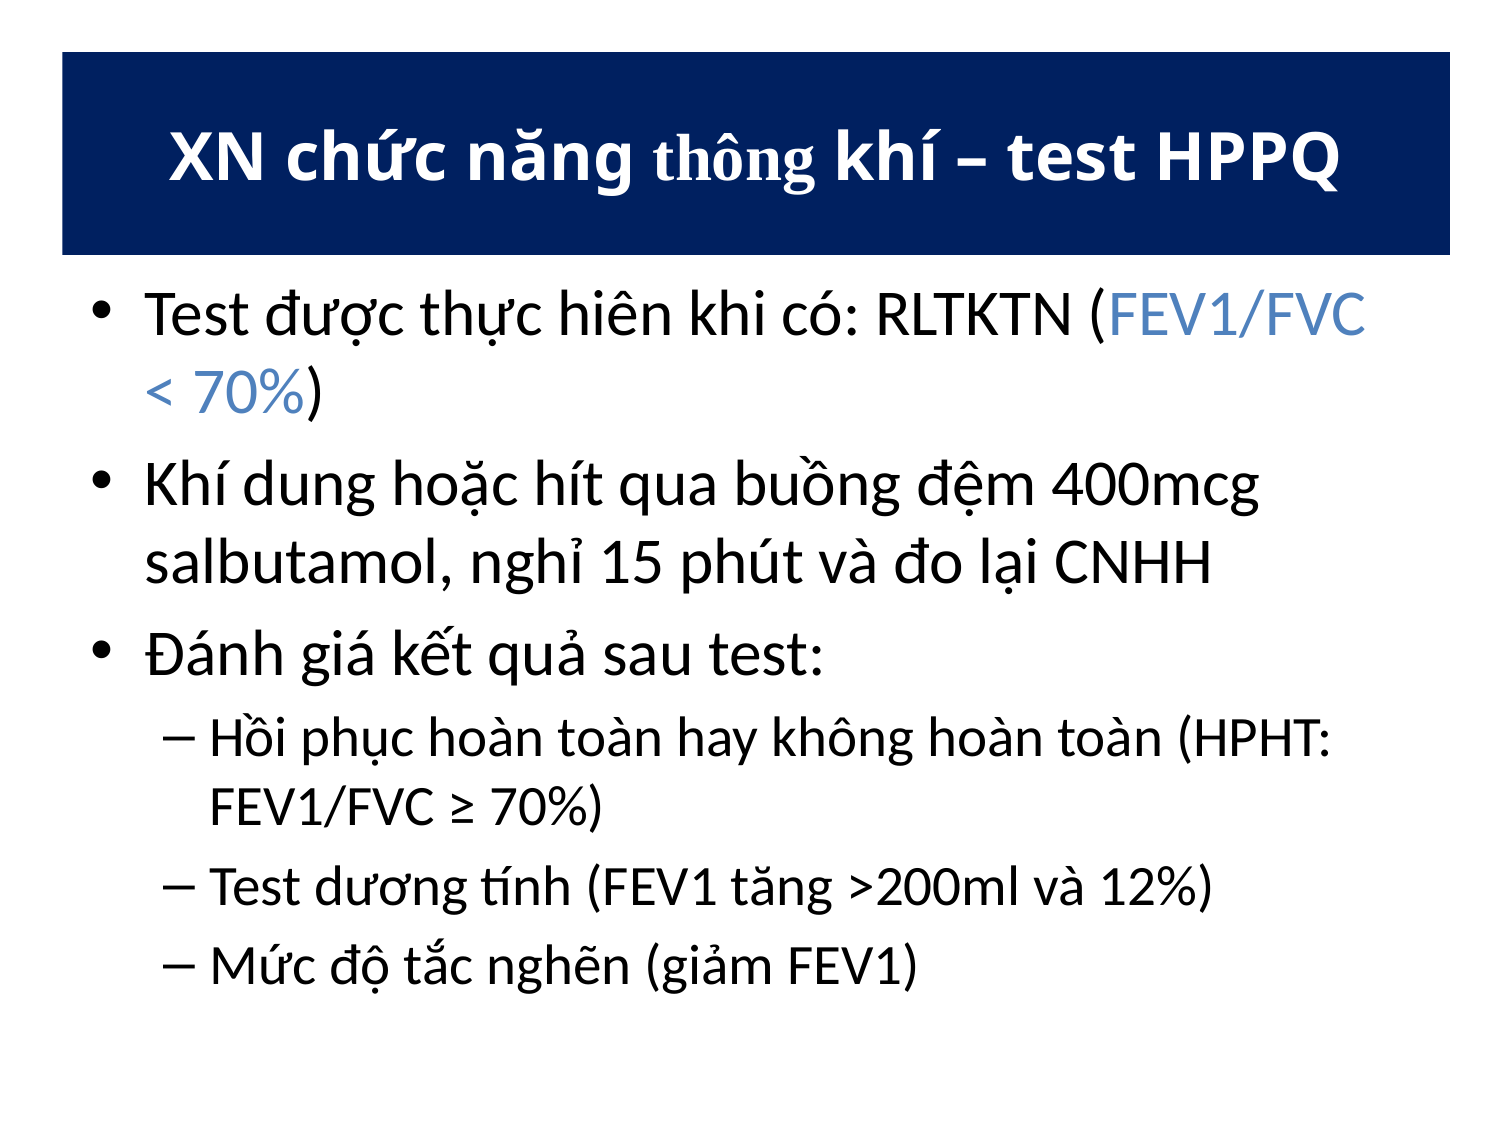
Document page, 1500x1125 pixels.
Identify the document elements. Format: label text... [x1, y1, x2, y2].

list Test được thực hiên khi có: RLTKTN (FEV1/FVC < 70%) Khí dung hoặc hít qua buồng đệm 400mcg salbutamol, nghỉ 15 phút và đo lại CNHH Đánh giá kết quả sau test: Hồi phục hoàn toàn hay không hoàn toàn (HPHT: FEV1/FVC ≥ 70%) Test dương tính (FEV1 tăng >200ml và 12%) Mức độ tắc nghẽn (giảm FEV1) [75, 262, 1425, 1005]
title XN chức năng thông khí – test HPPQ [62, 52, 1450, 255]
